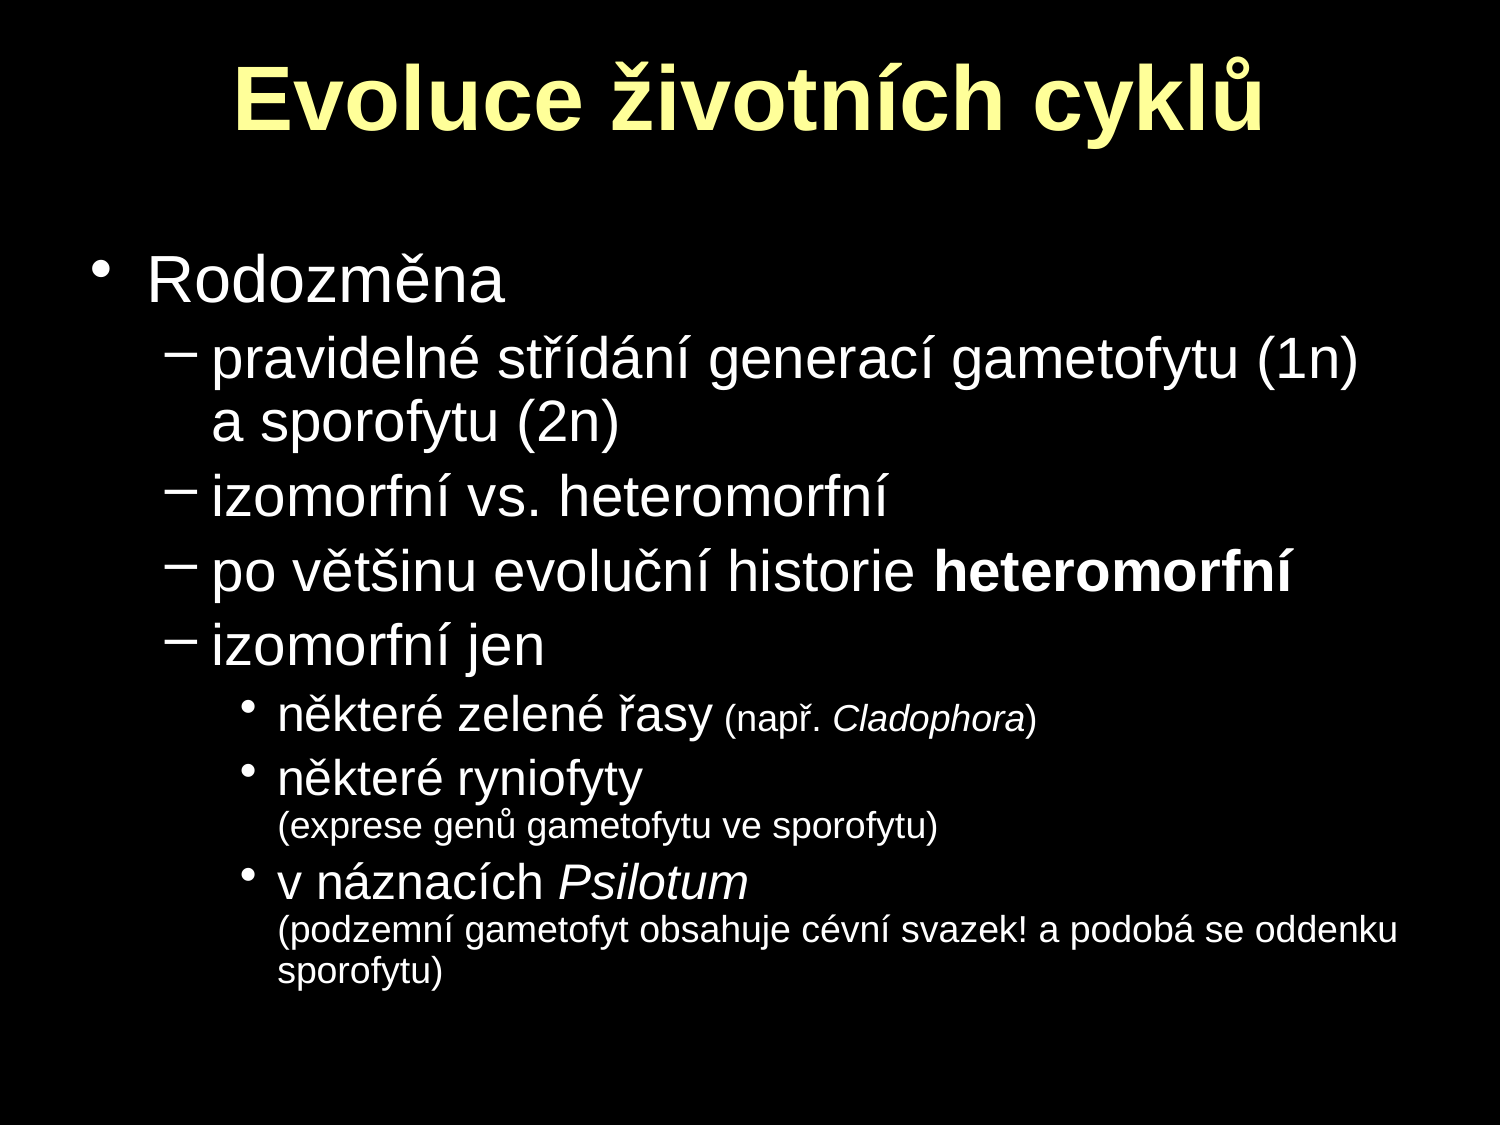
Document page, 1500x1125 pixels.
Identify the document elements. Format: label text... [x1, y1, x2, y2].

title Evoluce životních cyklů [75, 0, 1425, 188]
text_box Rodozměna pravidelné střídání generací gametofytu (1n) a sporofytu (2n) izomorfní vs. heteromorfní po většinu evoluční historie heteromorfní izomorfní jen některé zelené řasy (např. Cladophora) některé ryniofyty (exprese genů gametofytu ve sporofytu) v náznacích Psilotum (podzemní gametofyt obsahuje cévní svazek! a podobá se oddenku sporofytu) [74, 237, 1425, 1063]
